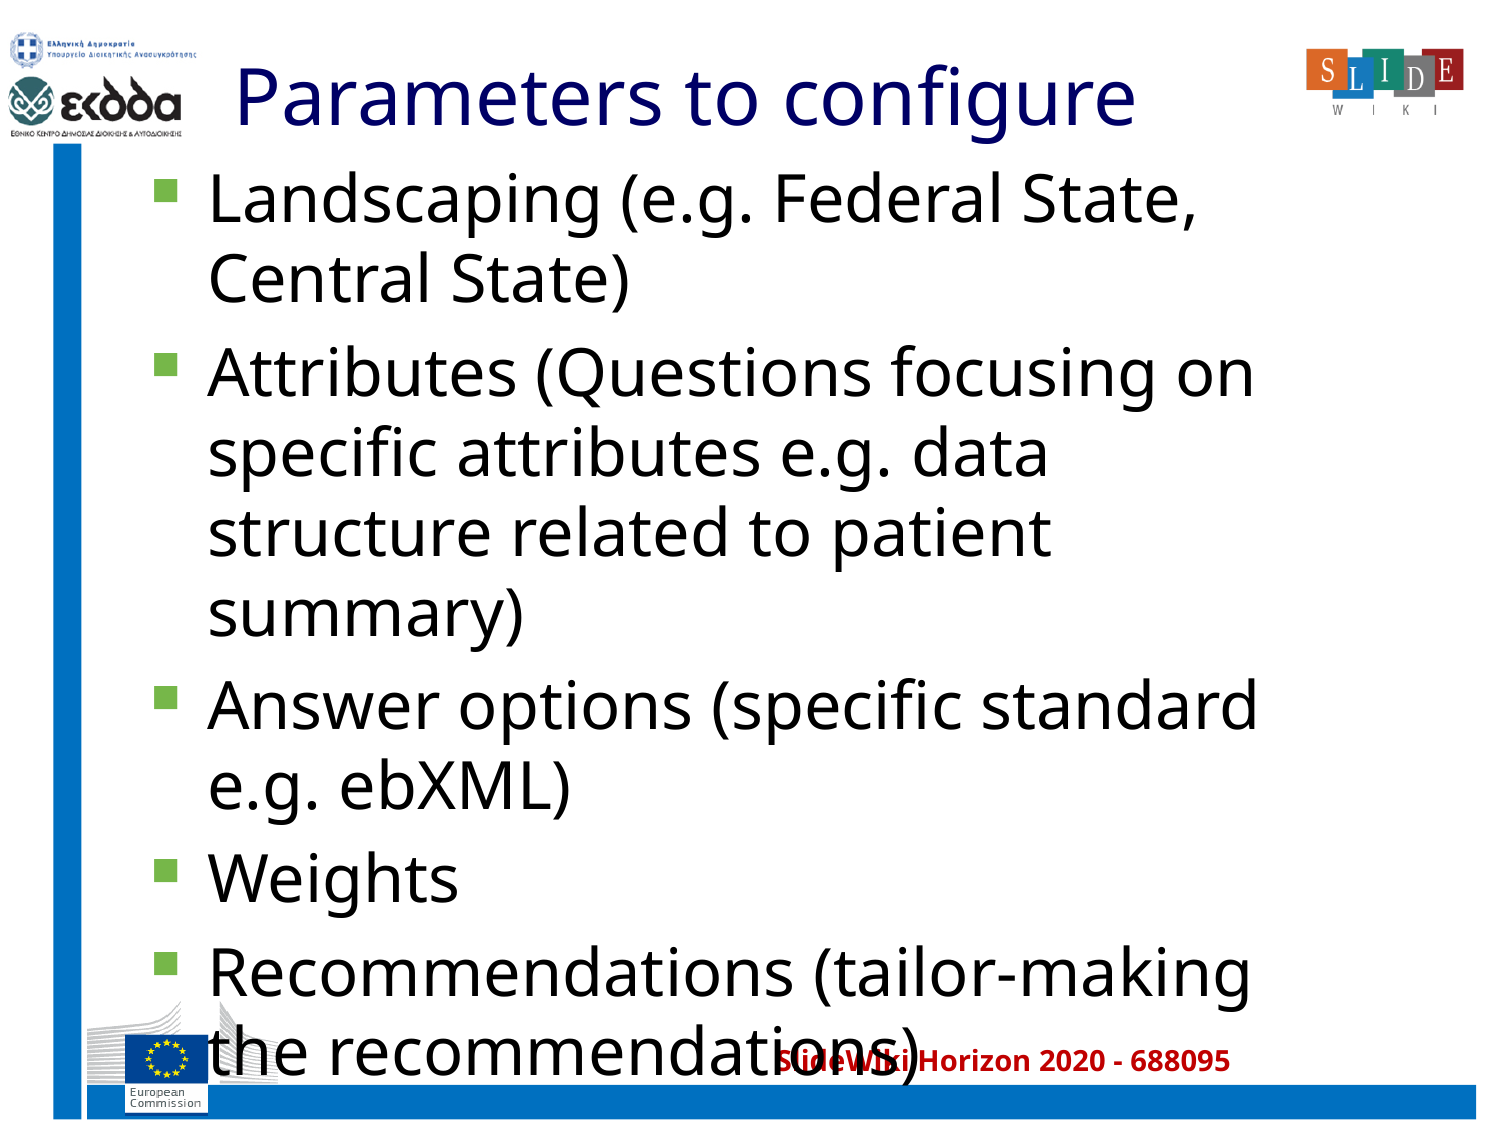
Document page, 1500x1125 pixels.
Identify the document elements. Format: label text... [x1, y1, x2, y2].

picture [87, 1001, 278, 1116]
list Landscaping (e.g. Federal State, Central State) Attributes (Questions focusing on specific attributes e.g. data structure related to patient summary) Answer options (specific standard e.g. ebXML) Weights Recommendations (tailor-making the recommendations) [135, 148, 1365, 809]
picture [0, 29, 204, 143]
picture [1330, 34, 1474, 132]
title Parameters to configure [218, 30, 1330, 148]
